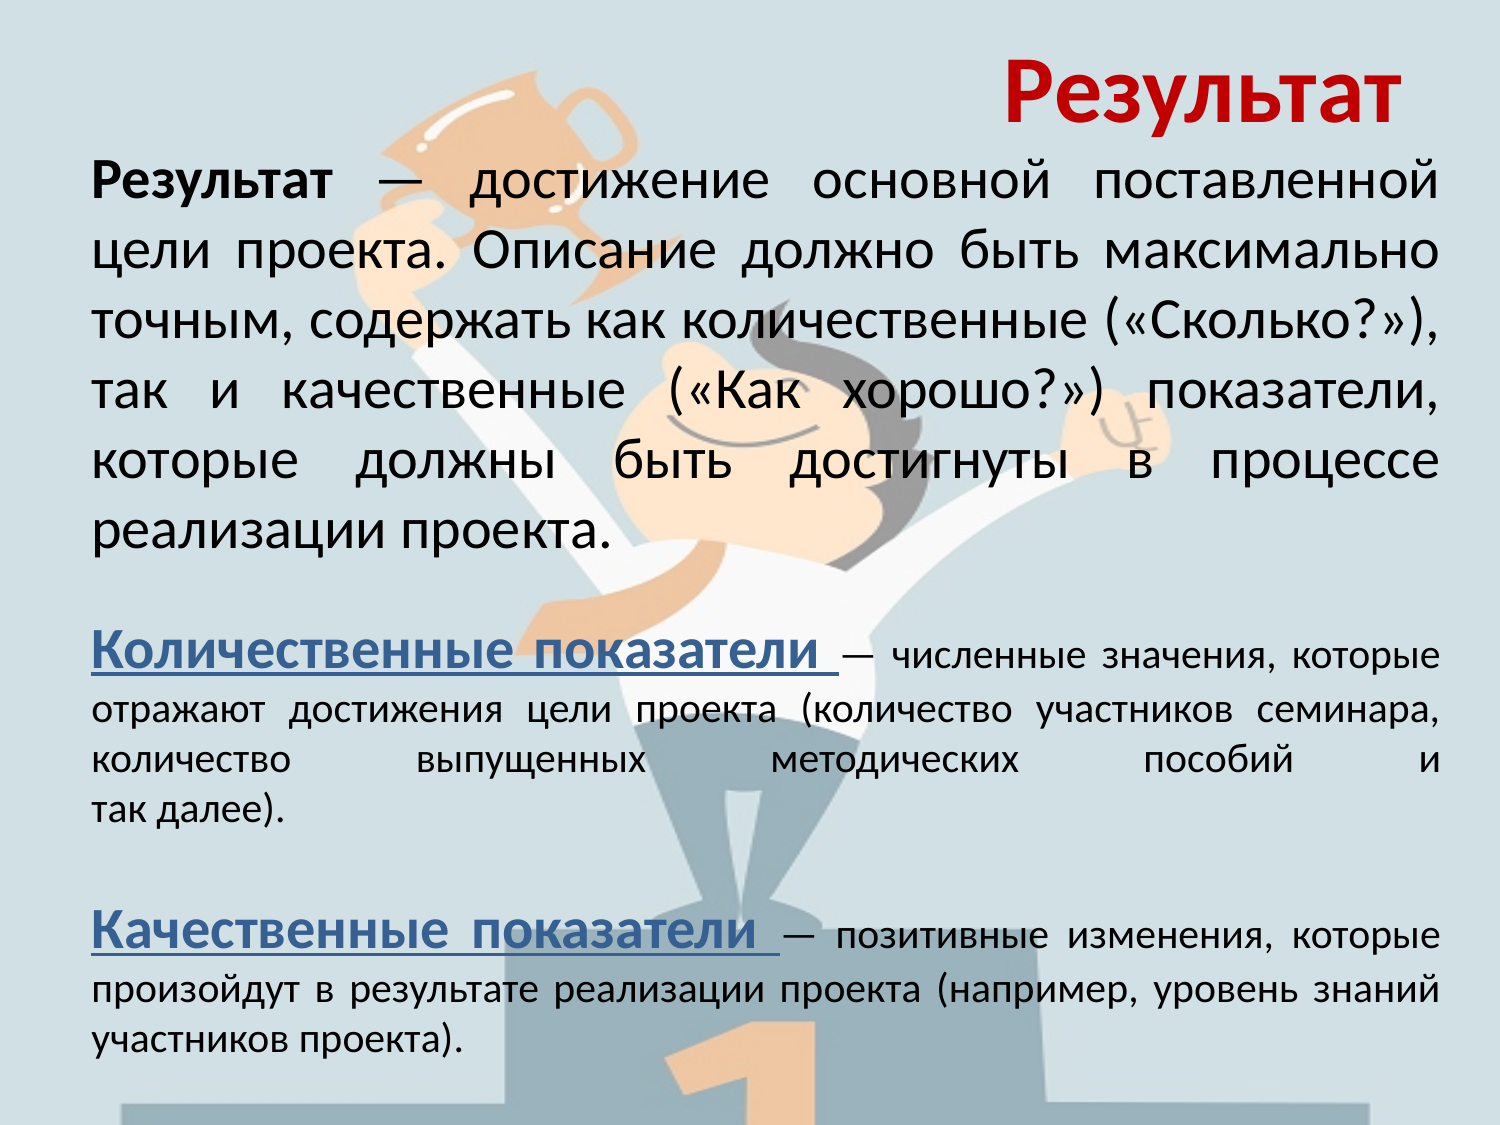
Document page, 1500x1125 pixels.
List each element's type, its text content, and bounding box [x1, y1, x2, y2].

text_box Результат — достижение основной поставленной цели проекта. Описание должно быть максимально точным, содержать как количественные («Сколько?»), так и качественные («Как хорошо?») показатели, которые должны быть достигнуты в процессе реализации проекта. Количественные показатели — численные значения, которые отражают достижения цели проекта (количество участников семинара, количество выпущенных методических пособий и так далее). Качественные показатели — позитивные изменения, которые произойдут в результате реализации проекта (например, уровень знаний участников проекта). [76, 133, 1456, 1068]
title Результат [945, 19, 1461, 150]
